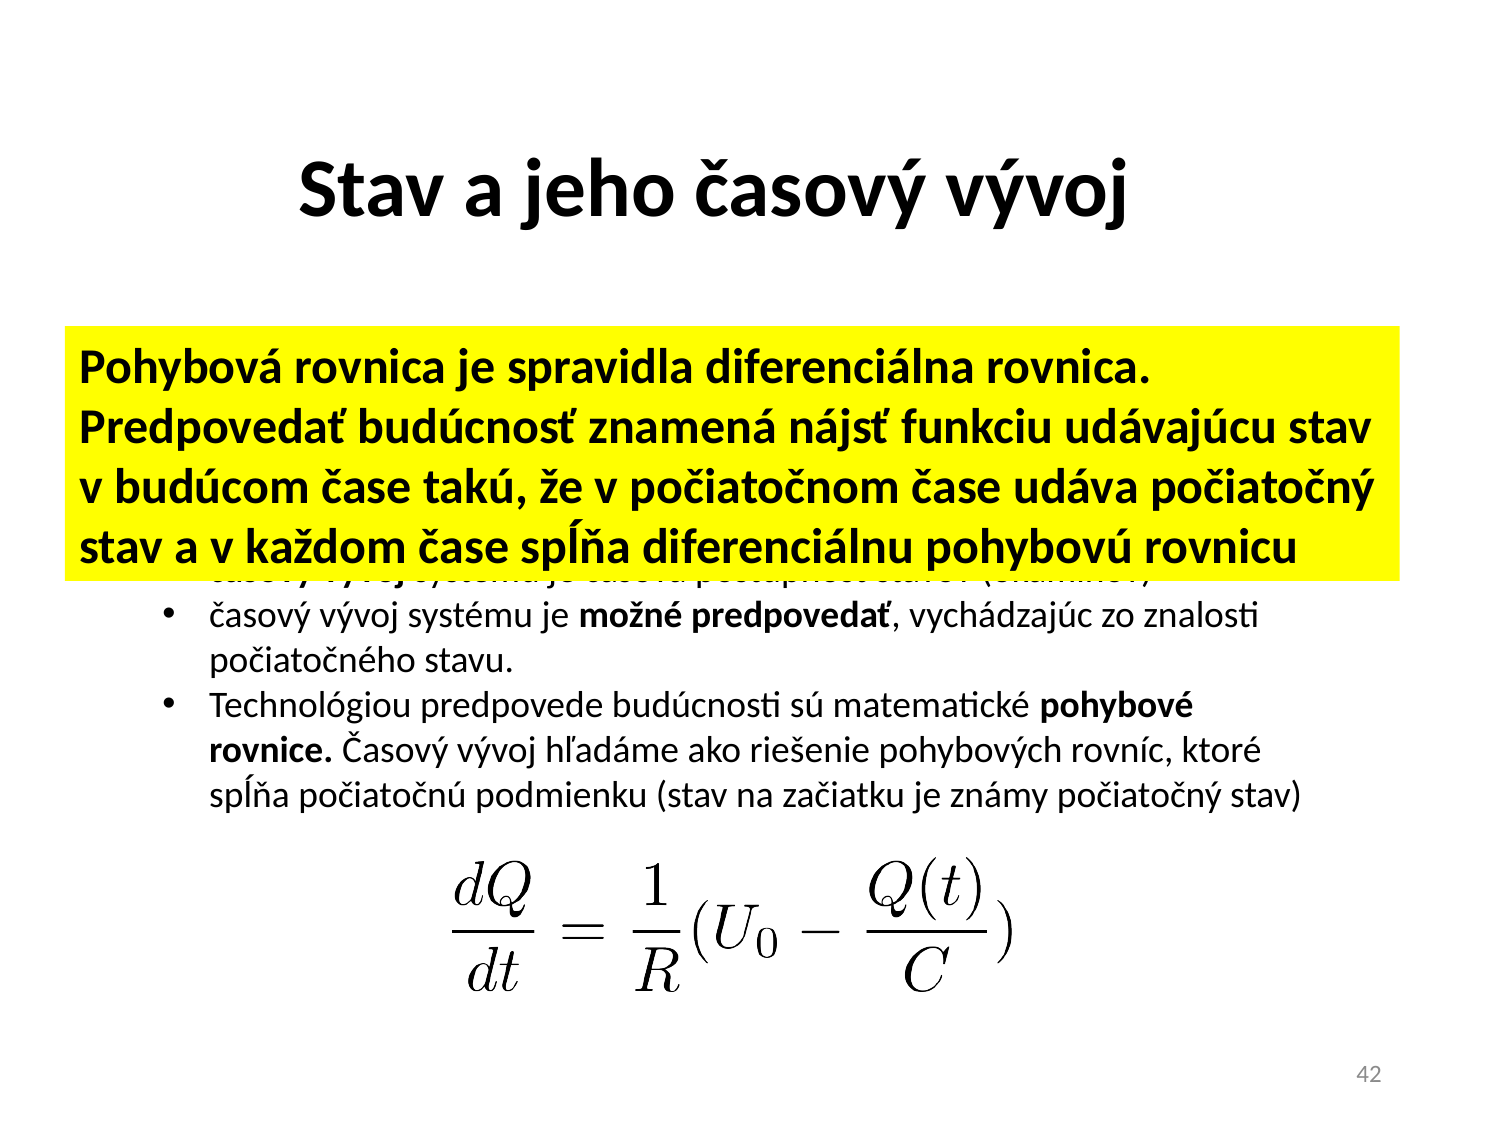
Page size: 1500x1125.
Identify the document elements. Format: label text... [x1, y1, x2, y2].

text_box Pohybová rovnica je spravidla diferenciálna rovnica. Predpovedať budúcnosť znamená nájsť funkciu udávajúcu stav v budúcom čase takú, že v počiatočnom čase udáva počiatočný stav a v každom čase spĺňa diferenciálnu pohybovú rovnicu [64, 326, 1400, 581]
text_box okamih (stav systému) možno zaznamenať a na základe záznamu ho zrekonštruovať časový vývoj systému je časová postupnosť stavov (okamihov) časový vývoj systému je možné predpovedať, vychádzajúc zo znalosti počiatočného stavu. Technológiou predpovede budúcnosti sú matematické pohybové rovnice. Časový vývoj hľadáme ako riešenie pohybových rovníc, ktoré spĺňa počiatočnú podmienku (stav na začiatku je známy počiatočný stav) [147, 581, 1341, 823]
text_box Stav a jeho časový vývoj [182, 125, 1247, 241]
slide_number 42 [1059, 1042, 1397, 1103]
picture [452, 857, 1012, 992]
